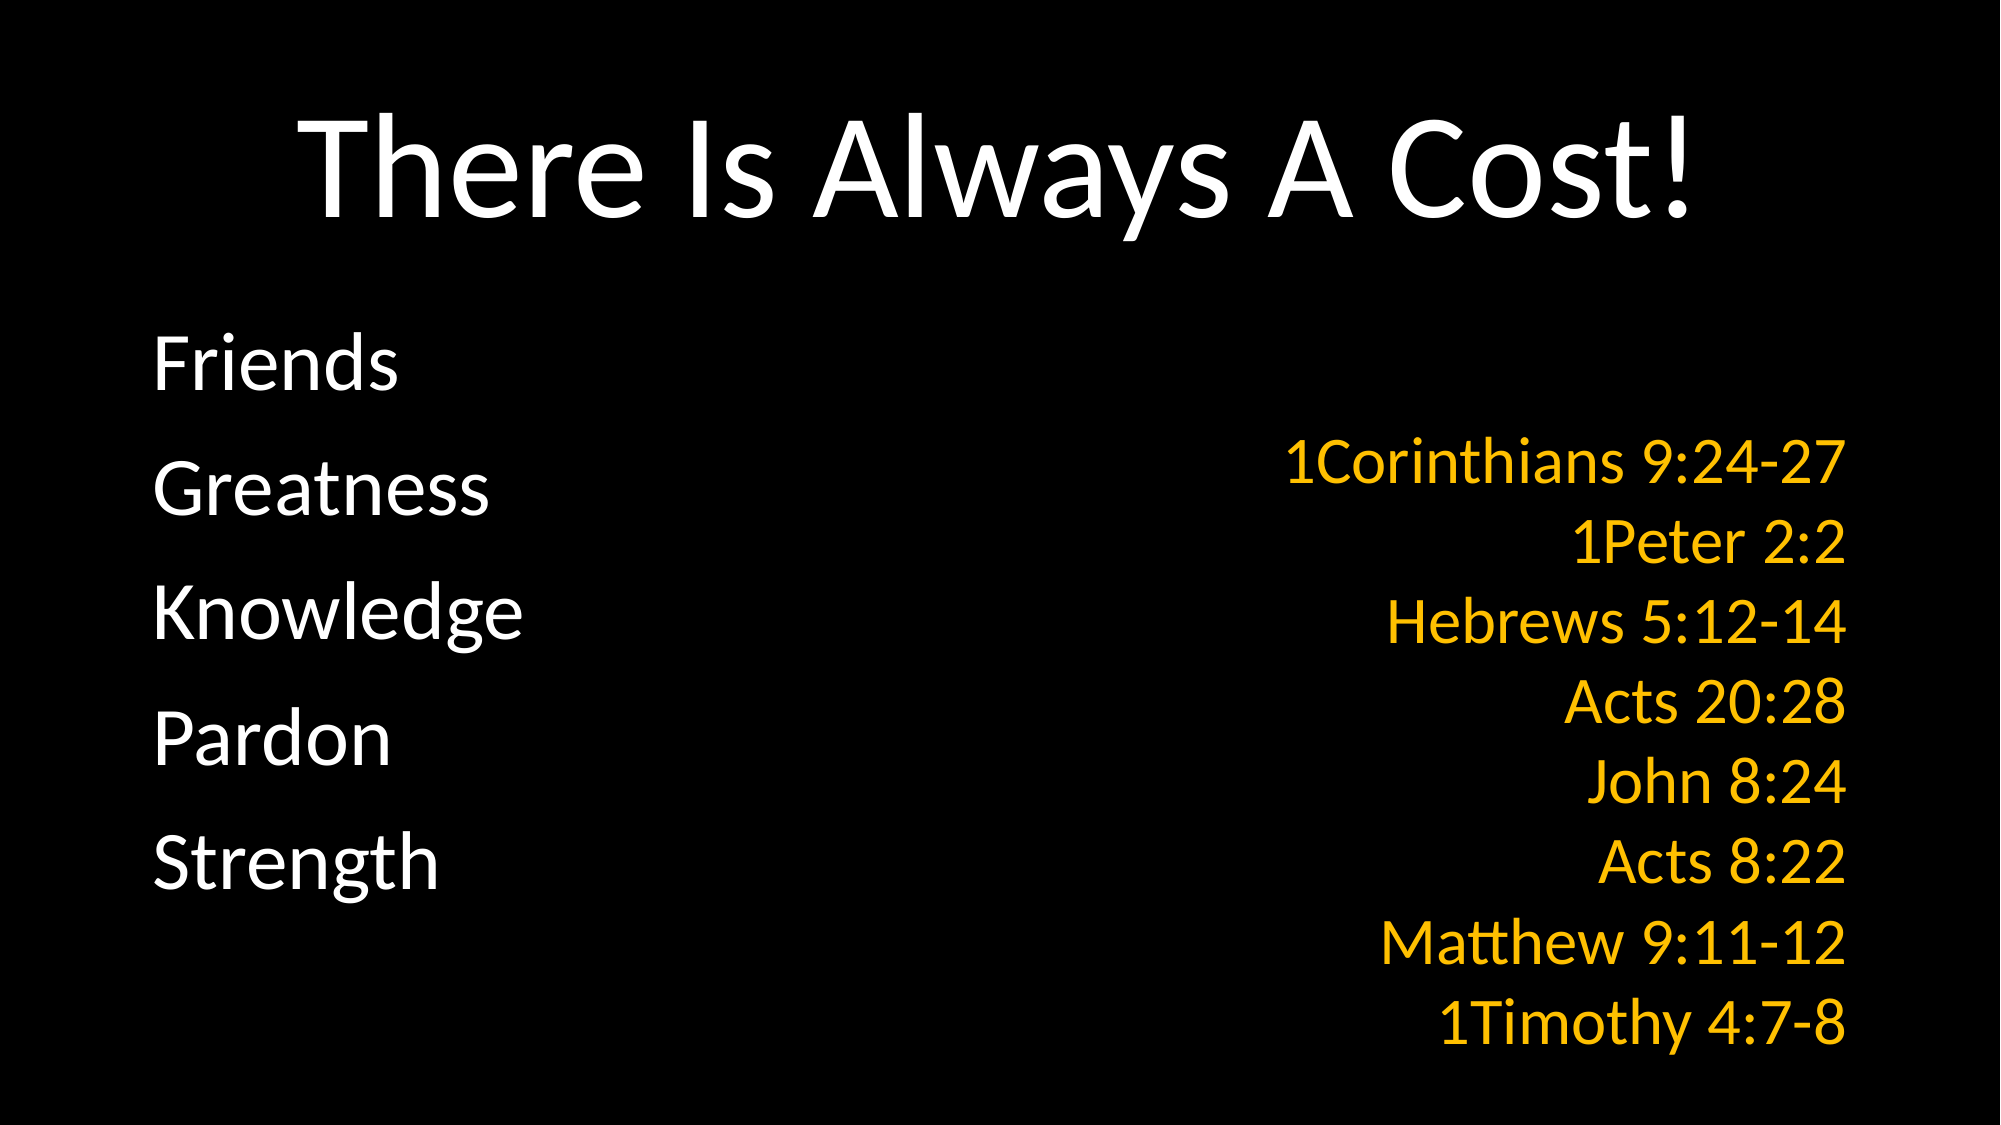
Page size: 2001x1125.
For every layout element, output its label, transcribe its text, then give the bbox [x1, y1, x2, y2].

list Friends Greatness Knowledge Pardon Strength [137, 299, 988, 1066]
list 1Corinthians 9:24-27 1Peter 2:2 Hebrews 5:12-14 Acts 20:28 John 8:24 Acts 8:22 Matthew 9:11-12 1Timothy 4:7-8 [1012, 299, 1863, 1066]
title There Is Always A Cost! [137, 59, 1863, 278]
